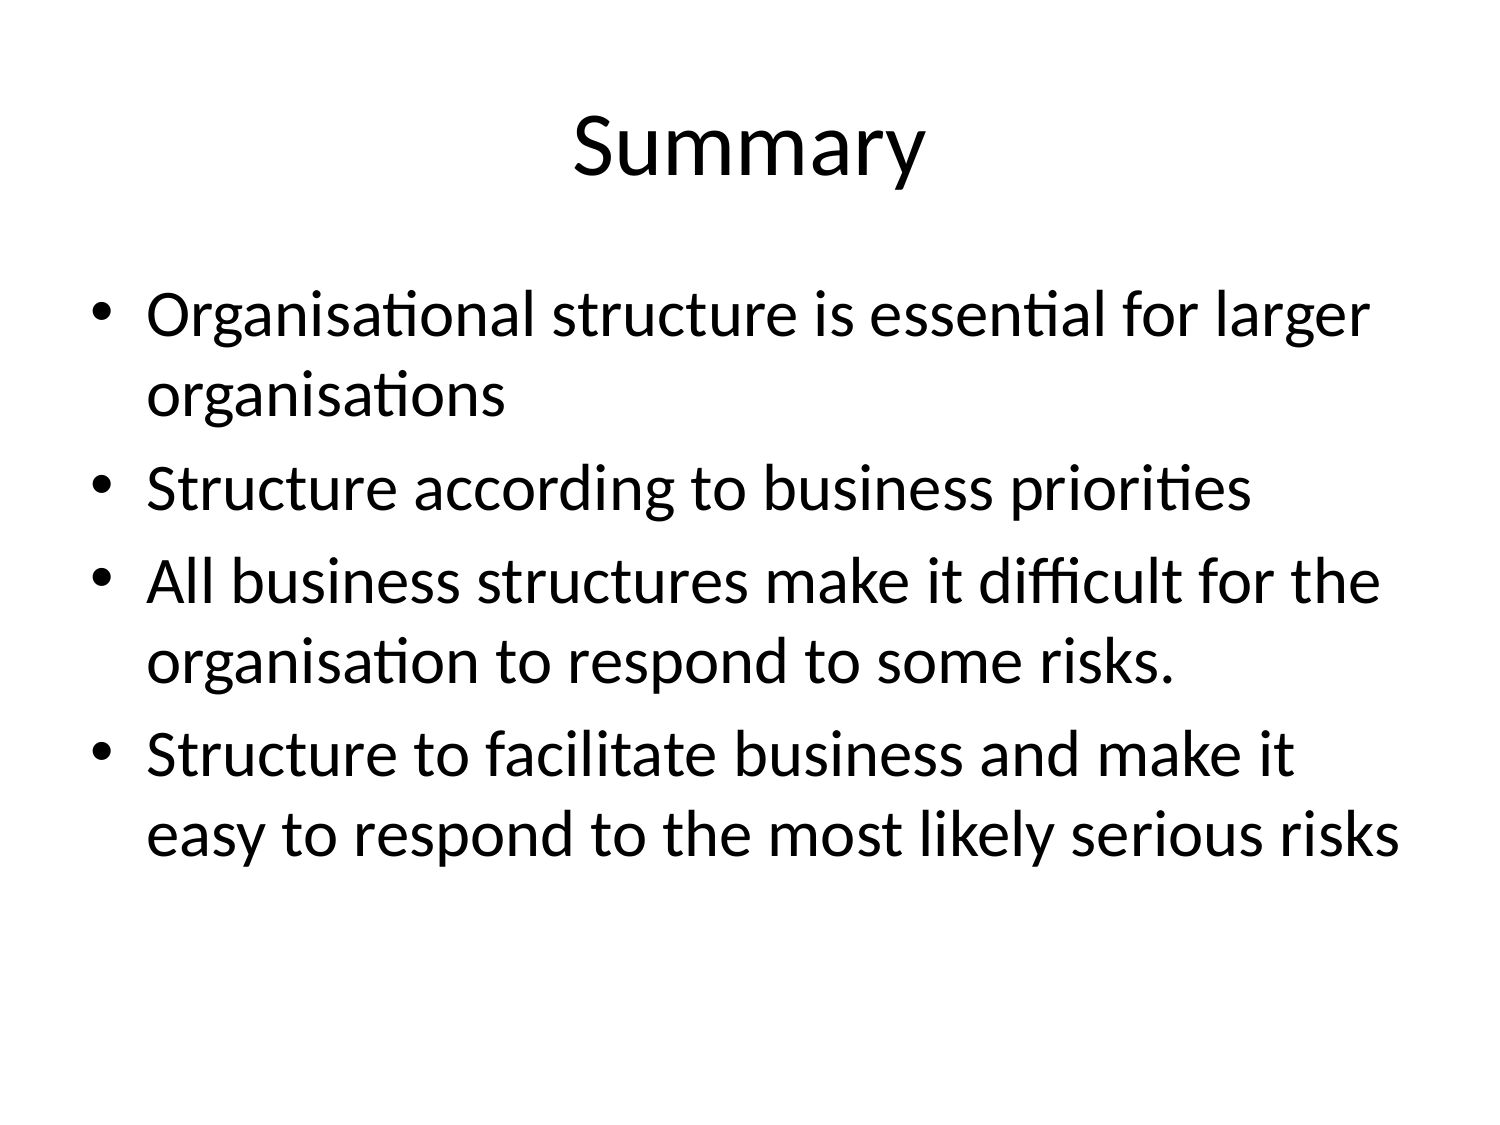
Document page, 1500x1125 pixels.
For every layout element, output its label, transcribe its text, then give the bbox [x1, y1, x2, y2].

title Summary [75, 45, 1425, 233]
list Organisational structure is essential for larger organisations Structure according to business priorities All business structures make it difficult for the organisation to respond to some risks. Structure to facilitate business and make it easy to respond to the most likely serious risks [75, 262, 1425, 1005]
